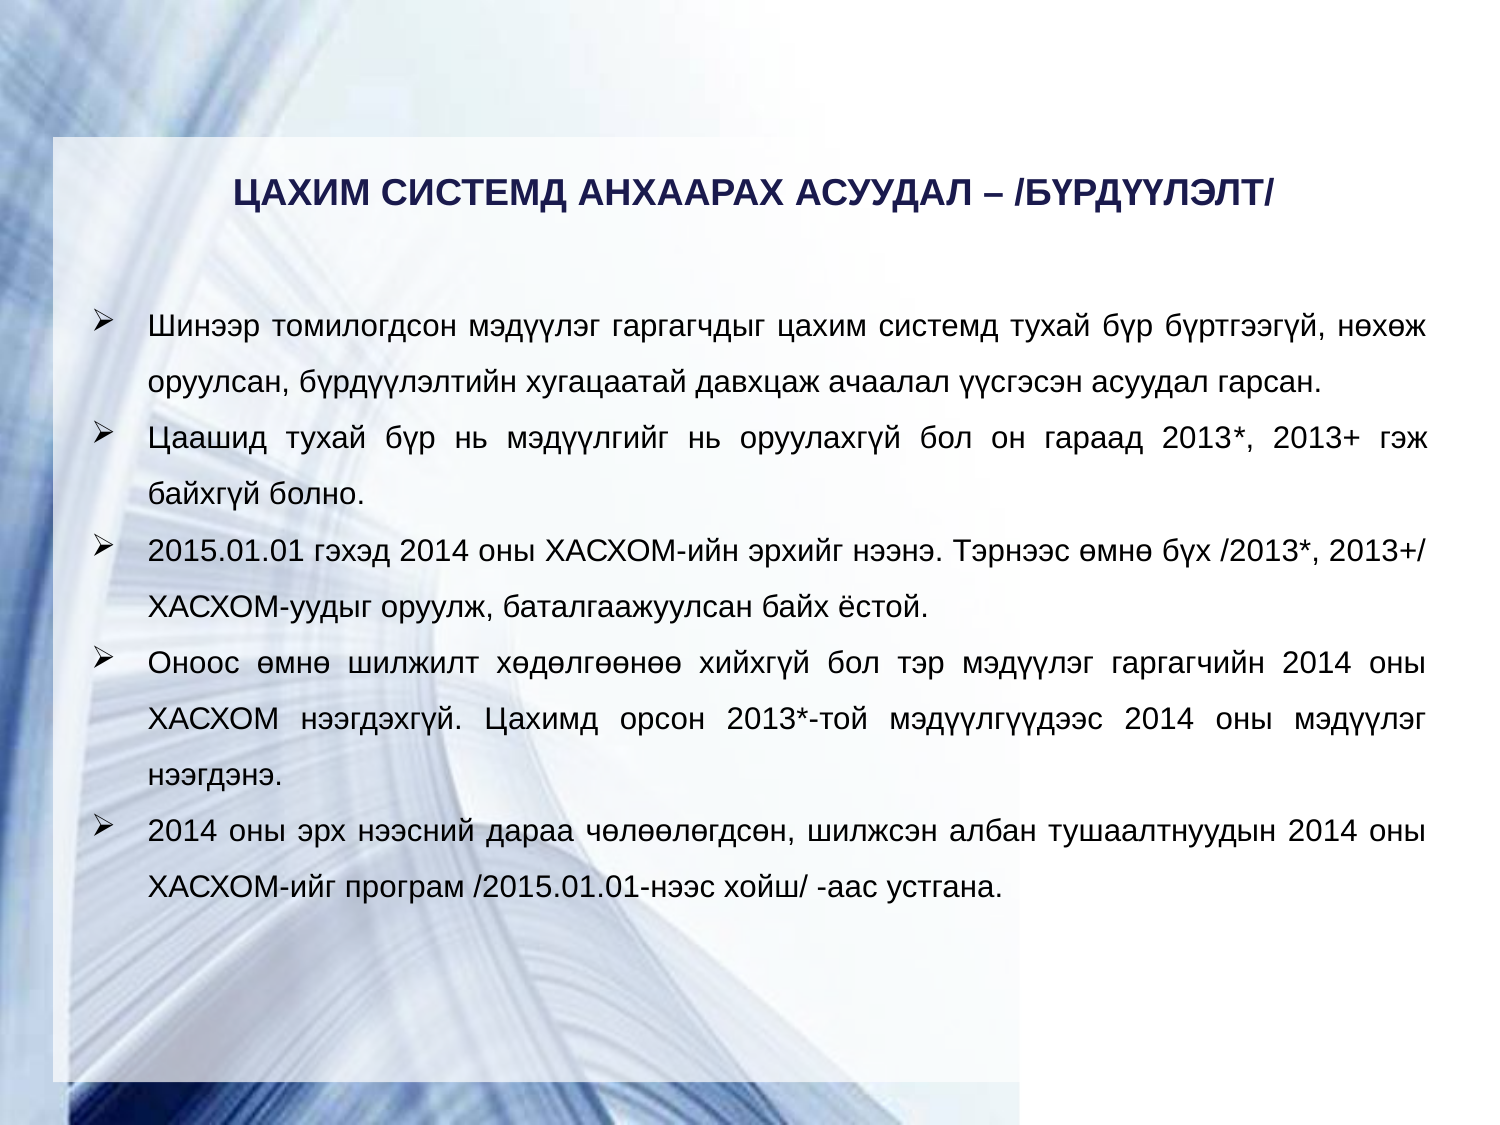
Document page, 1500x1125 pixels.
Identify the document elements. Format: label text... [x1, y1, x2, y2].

list Шинээр томилогдсон мэдүүлэг гаргагчдыг цахим системд тухай бүр бүртгээгүй, нөхөж оруулсан, бүрдүүлэлтийн хугацаатай давхцаж ачаалал үүсгэсэн асуудал гарсан. Цаашид тухай бүр нь мэдүүлгийг нь оруулахгүй бол он гараад 2013*, 2013+ гэж байхгүй болно. 2015.01.01 гэхэд 2014 оны ХАСХОМ-ийн эрхийг нээнэ. Тэрнээс өмнө бүх /2013*, 2013+/ ХАСХОМ-уудыг оруулж, баталгаажуулсан байх ёстой. Оноос өмнө шилжилт хөдөлгөөнөө хийхгүй бол тэр мэдүүлэг гаргагчийн 2014 оны ХАСХОМ нээгдэхгүй. Цахимд орсон 2013*-той мэдүүлгүүдээс 2014 оны мэдүүлэг нээгдэнэ. 2014 оны эрх нээсний дараа чөлөөлөгдсөн, шилжсэн албан тушаалтнуудын 2014 оны ХАСХОМ-ийг програм /2015.01.01-нээс хойш/ -аас устгана. [76, 278, 1444, 978]
picture [0, 0, 1500, 1125]
title ЦАХИМ СИСТЕМД АНХААРАХ АСУУДАЛ – /БҮРДҮҮЛЭЛТ/ [53, 160, 1456, 235]
